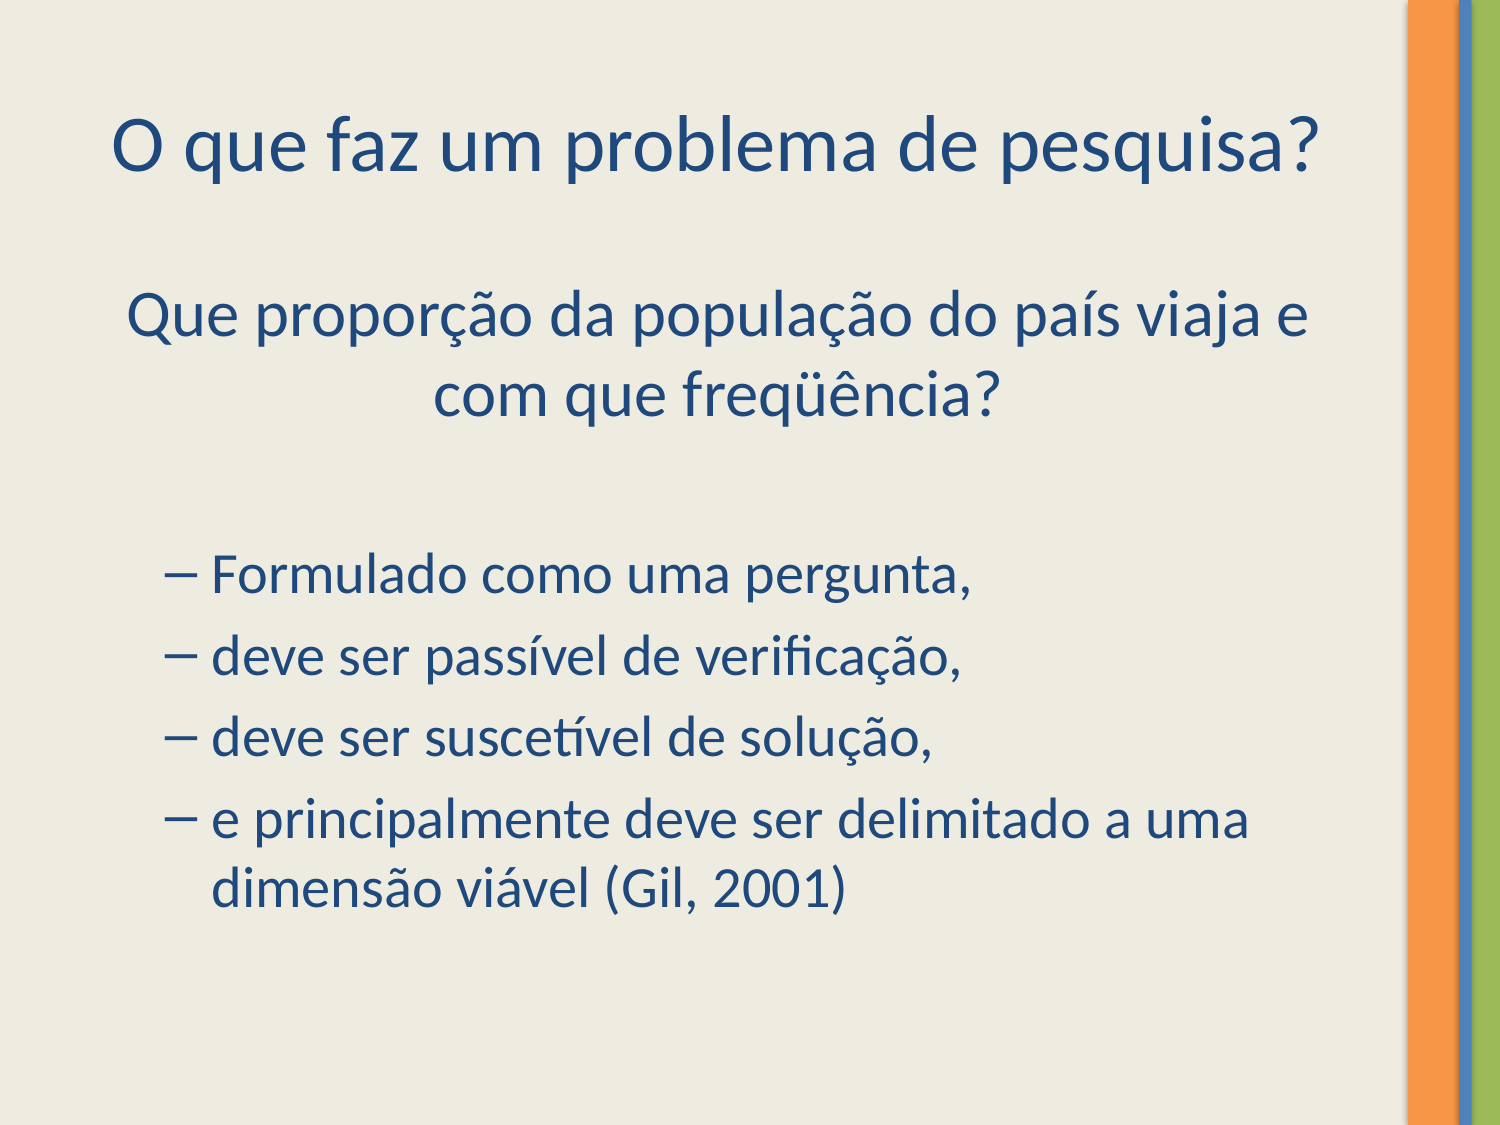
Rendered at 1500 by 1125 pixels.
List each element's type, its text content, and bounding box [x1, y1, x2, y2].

list Que proporção da população do país viaja e com que freqüência? Formulado como uma pergunta, deve ser passível de verificação, deve ser suscetível de solução, e principalmente deve ser delimitado a uma dimensão viável (Gil, 2001) [75, 262, 1363, 1005]
title O que faz um problema de pesquisa? [75, 45, 1363, 233]
